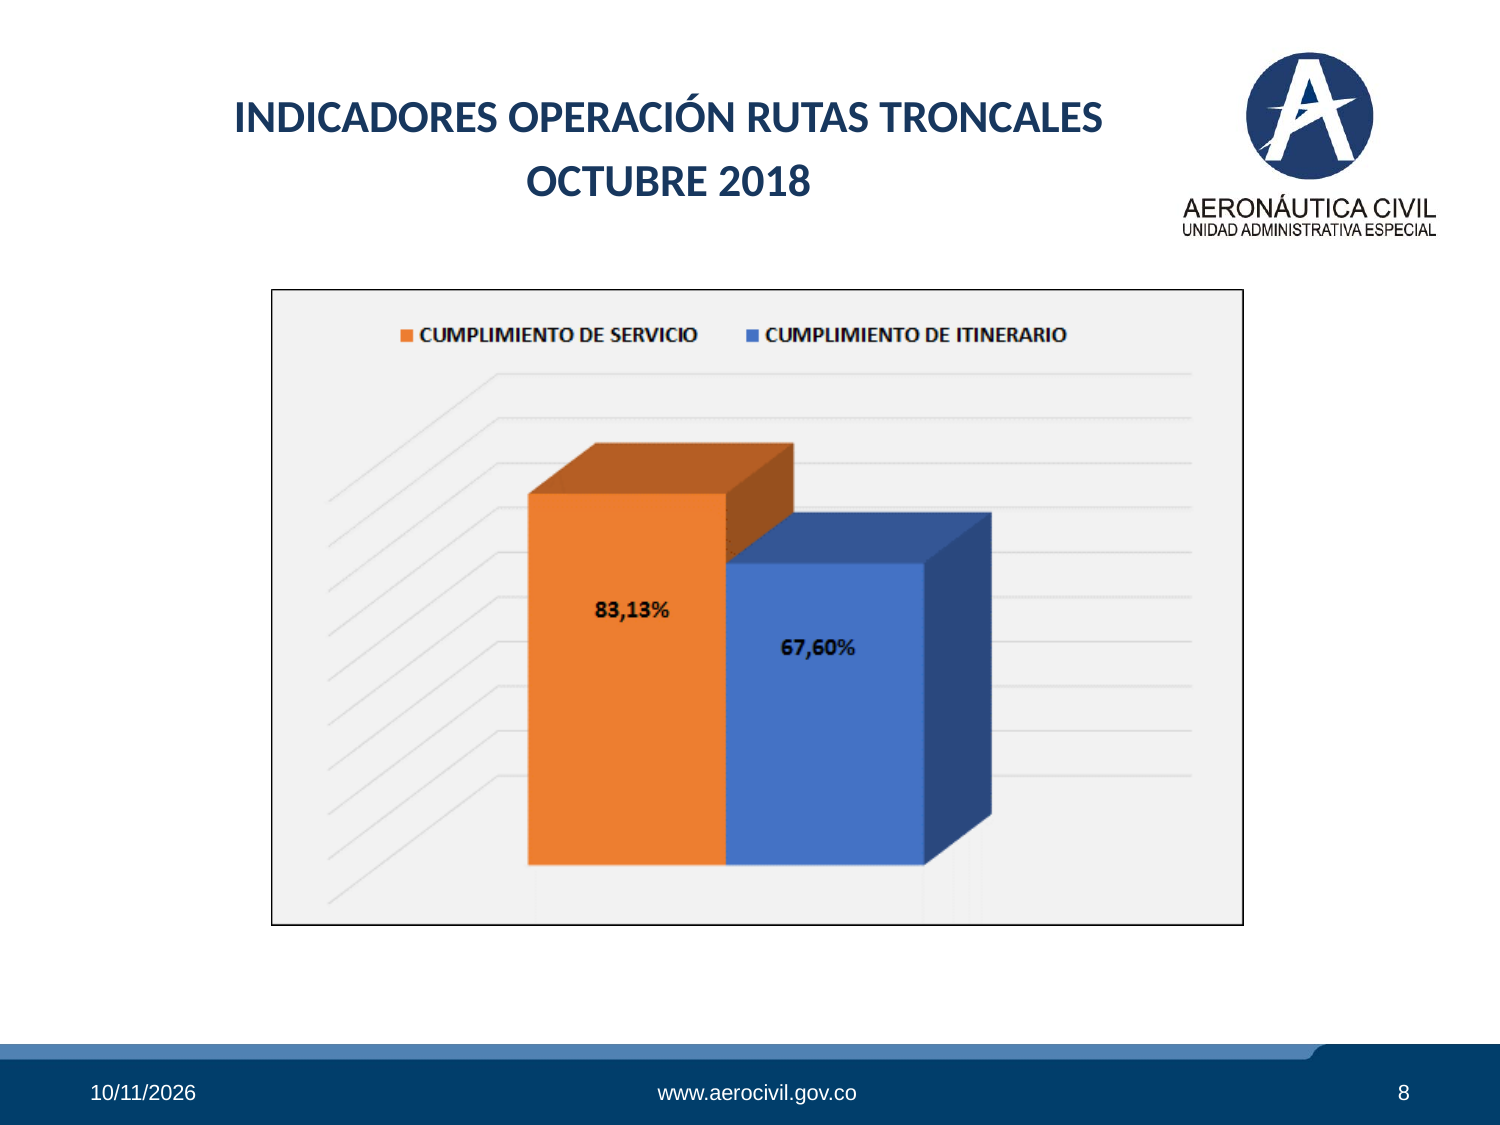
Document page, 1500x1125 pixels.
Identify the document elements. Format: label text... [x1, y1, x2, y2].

picture [0, 0, 1500, 1125]
text_box INDICADORES OPERACIÓN RUTAS TRONCALES OCTUBRE 2018 [42, 79, 1295, 198]
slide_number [75, 1070, 242, 1112]
slide_number 8 [1269, 1070, 1425, 1112]
footer www.aerocivil.gov.co [293, 1070, 1222, 1112]
